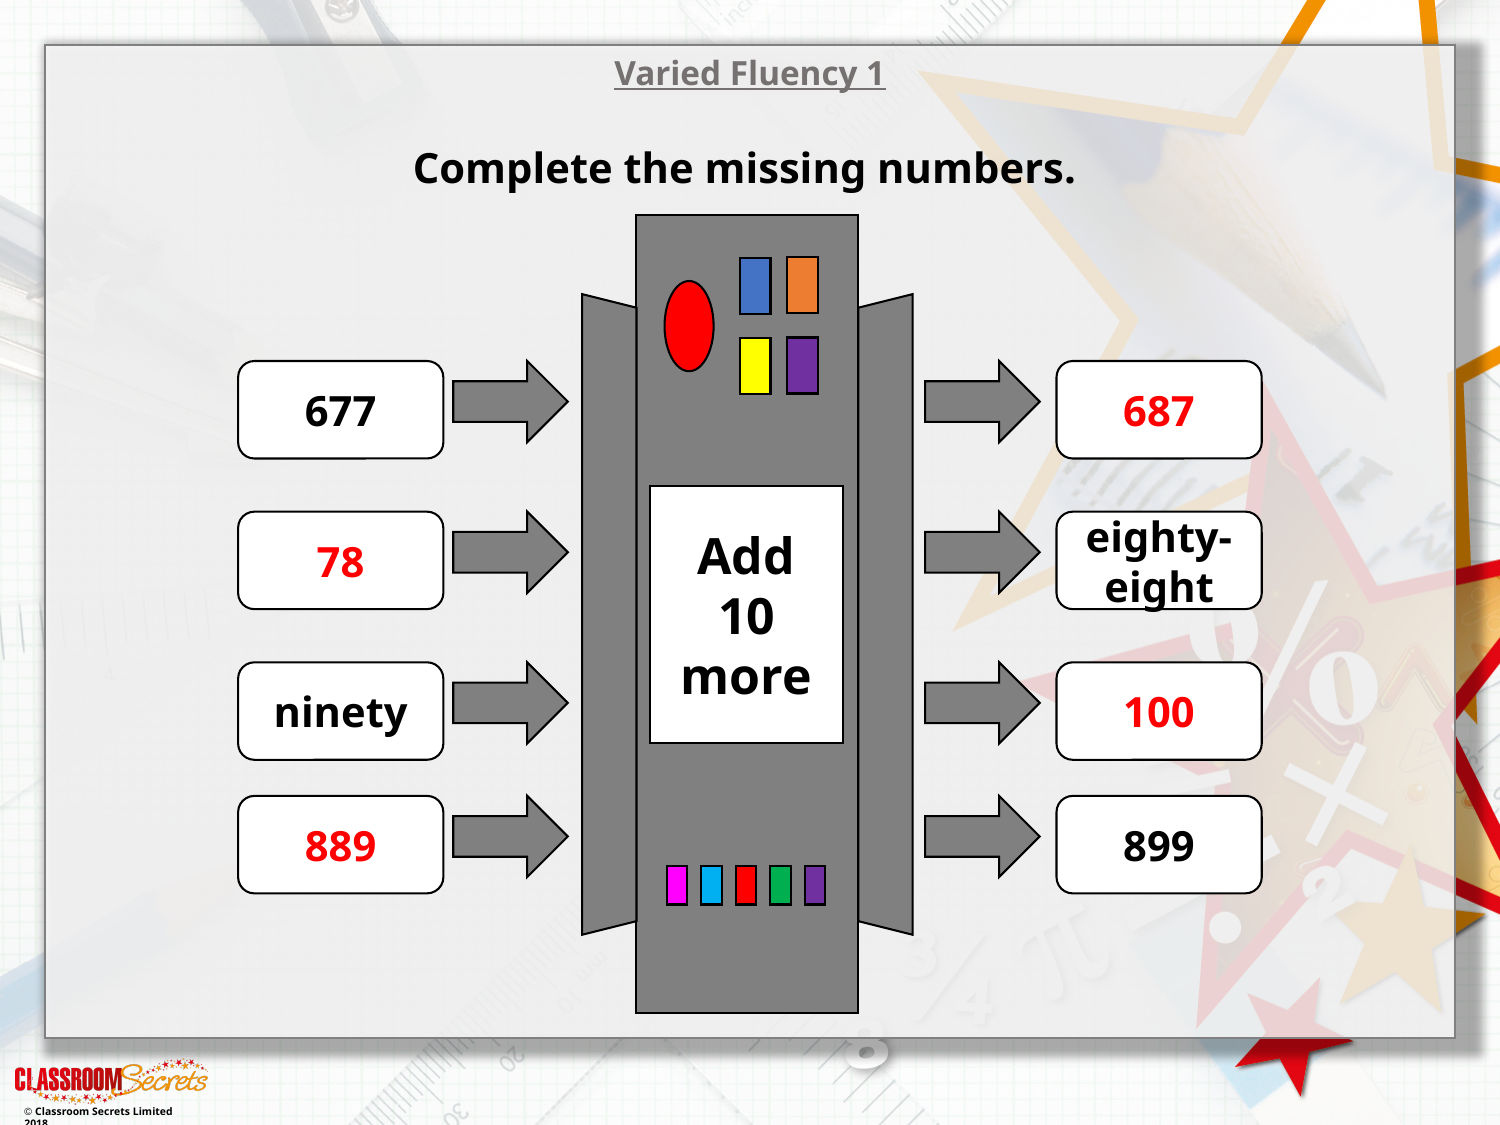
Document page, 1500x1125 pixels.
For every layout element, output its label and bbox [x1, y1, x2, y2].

picture [0, 0, 1500, 1125]
text_box [9, 1058, 213, 1125]
text_box [238, 215, 1262, 1014]
